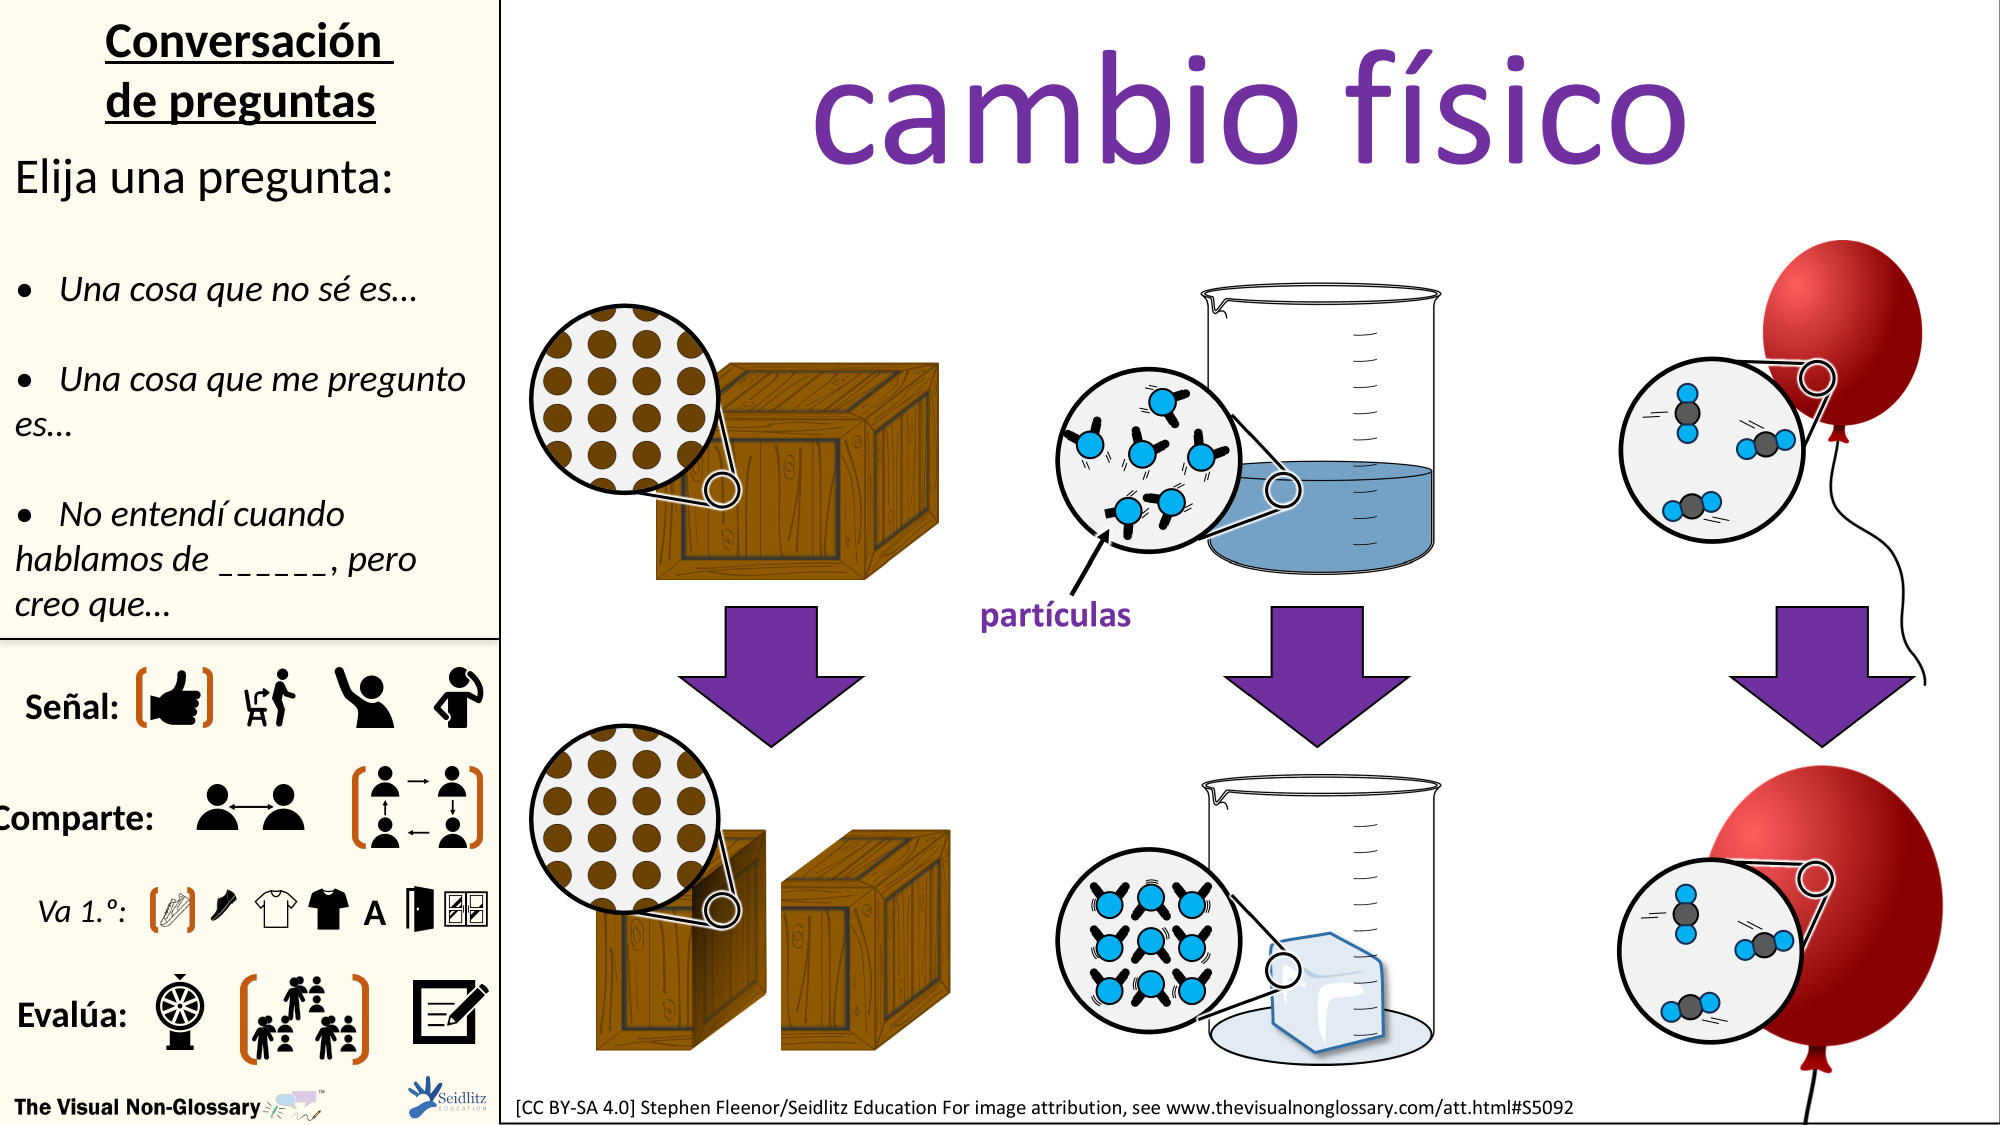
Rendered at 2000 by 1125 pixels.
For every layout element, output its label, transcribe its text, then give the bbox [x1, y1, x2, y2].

text_box Conversación de preguntas [90, 0, 409, 135]
picture [499, 0, 2000, 1125]
picture [0, 1084, 328, 1125]
text_box Evalúa: [2, 982, 137, 1043]
picture [202, 886, 241, 925]
text_box A [348, 880, 402, 941]
picture [149, 886, 196, 934]
picture [142, 974, 218, 1051]
picture [253, 886, 299, 932]
picture [194, 784, 307, 830]
picture [334, 667, 395, 728]
picture [428, 667, 490, 728]
text_box Señal: [10, 674, 135, 735]
picture [136, 667, 214, 728]
picture [352, 766, 484, 850]
picture [403, 1073, 495, 1125]
picture [239, 667, 301, 728]
text_box Va 1.º: [22, 881, 143, 937]
picture [305, 886, 352, 932]
text_box Comparte: [0, 785, 170, 846]
text_box Elija una pregunta: [0, 135, 494, 211]
picture [239, 974, 370, 1066]
picture [397, 886, 490, 932]
picture [413, 974, 490, 1051]
text_box • Una cosa que no sé es… • Una cosa que me pregunto es… • No entendí cuando hablamos de ______, pero creo que… [0, 211, 494, 632]
